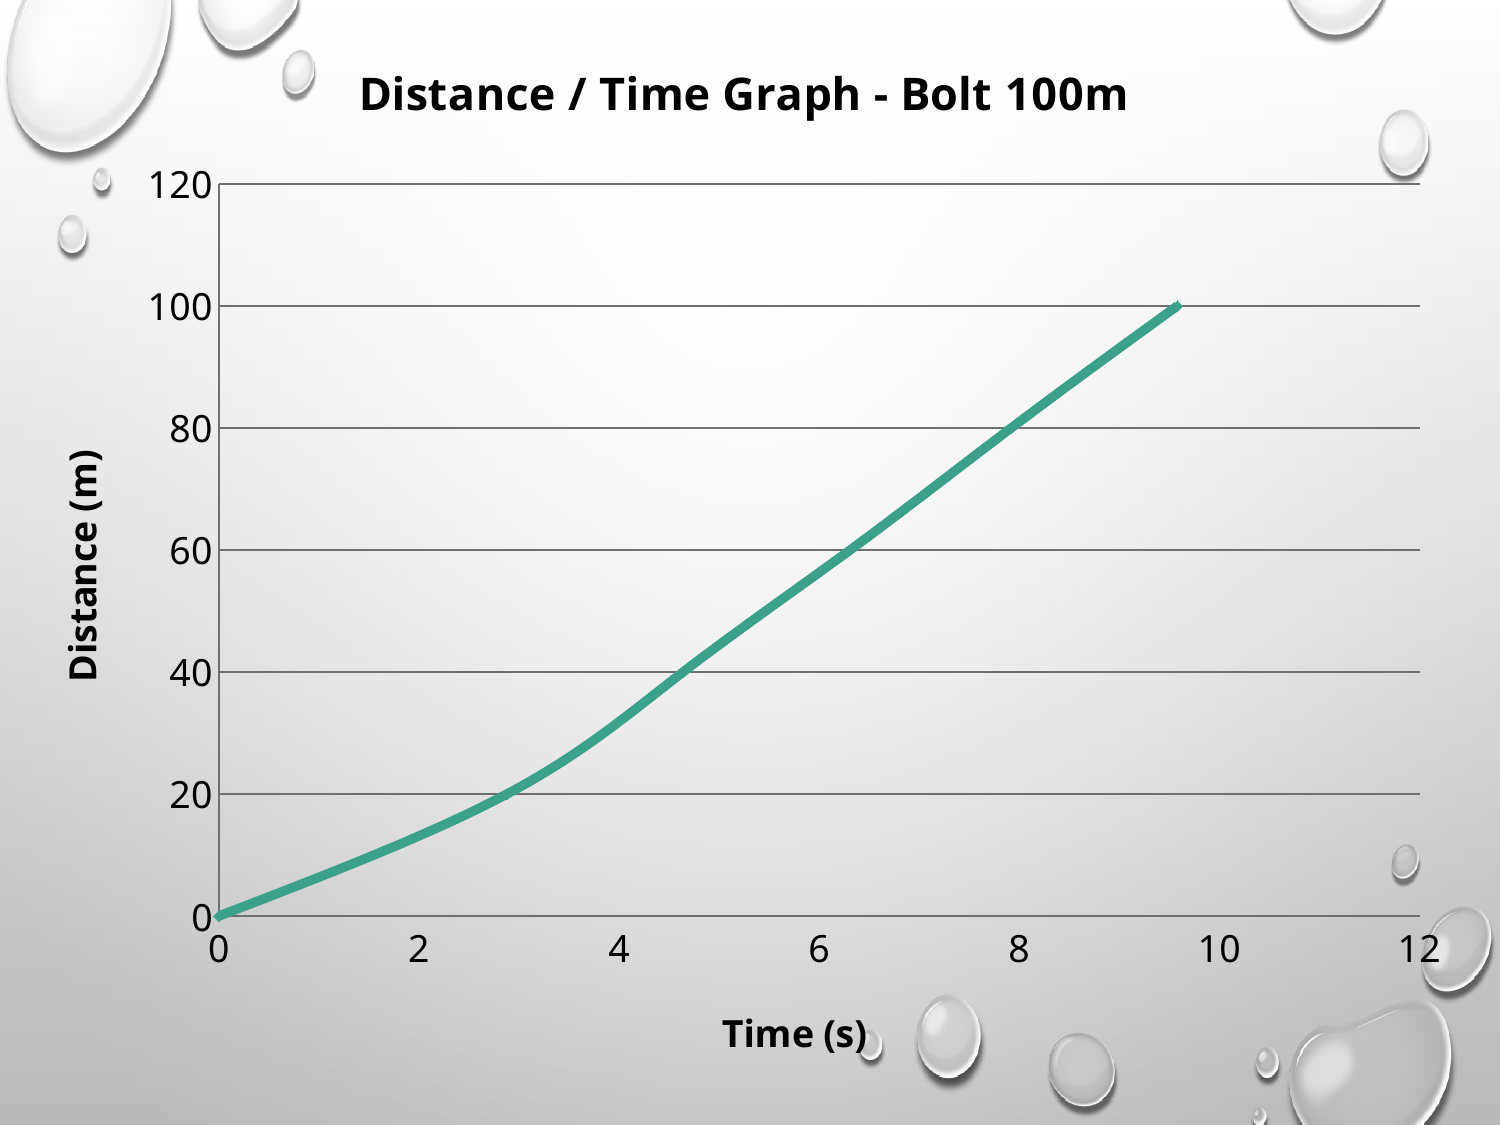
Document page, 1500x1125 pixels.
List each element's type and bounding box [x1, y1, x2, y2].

picture [0, 0, 1500, 1125]
chart [17, 18, 1471, 1095]
